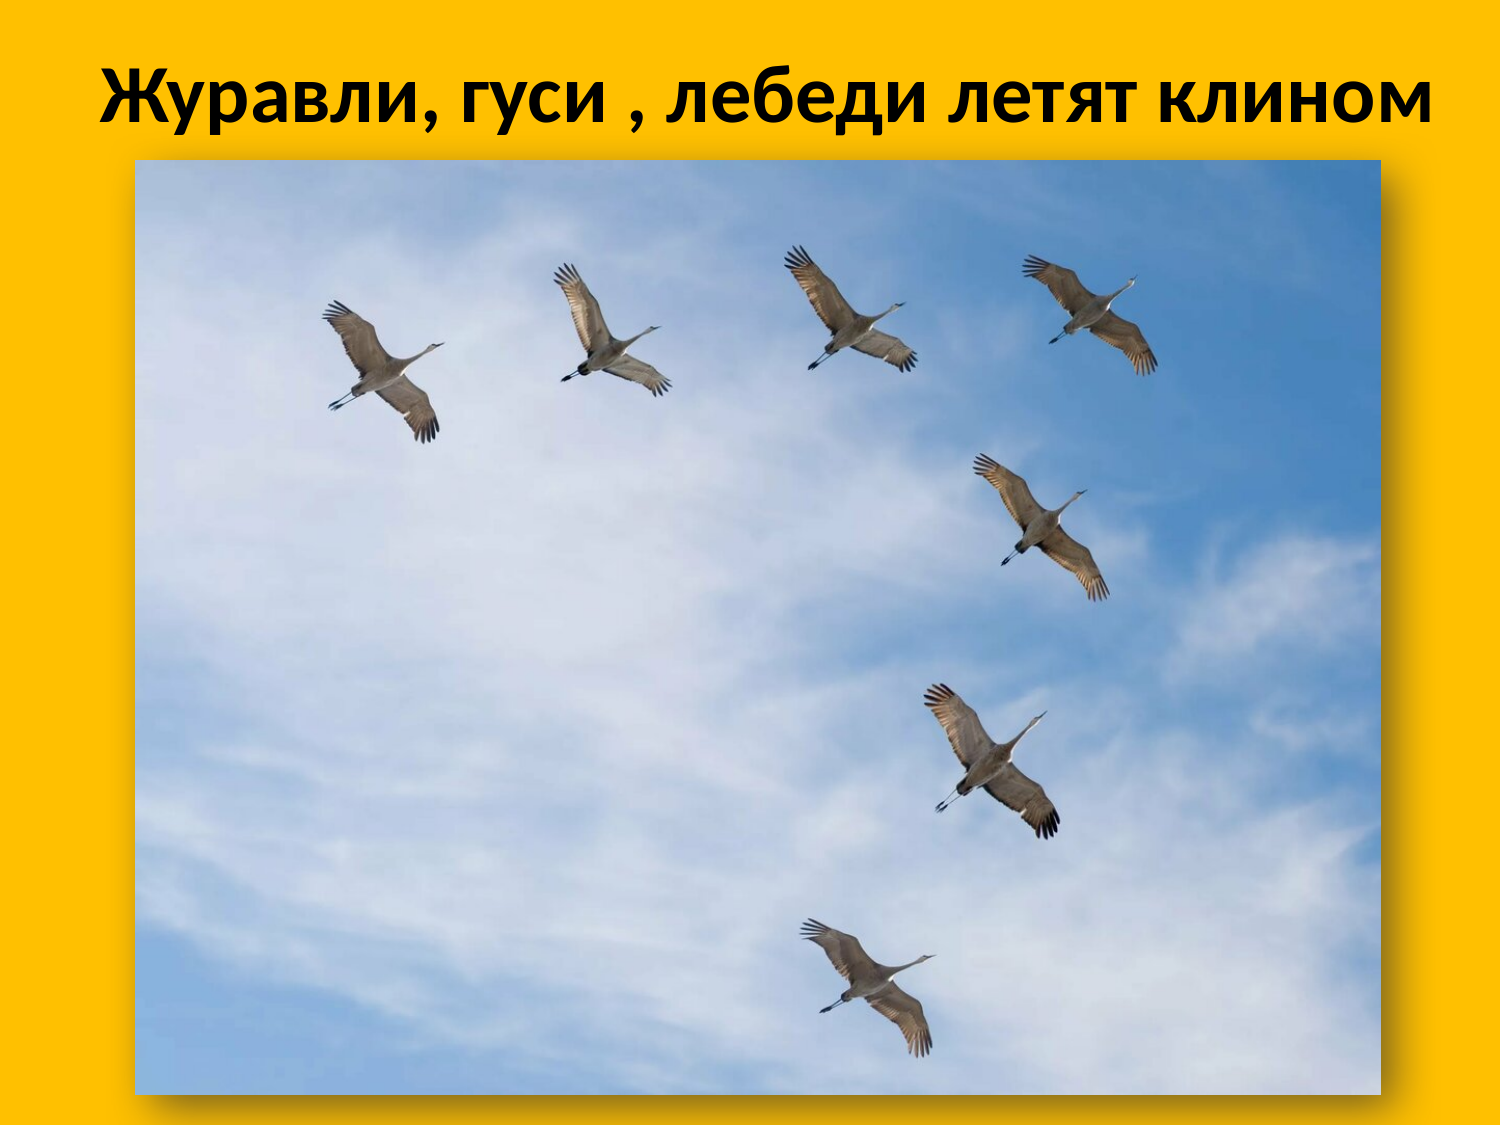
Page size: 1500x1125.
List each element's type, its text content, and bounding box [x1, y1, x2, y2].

title Журавли, гуси , лебеди летят клином [41, 19, 1495, 161]
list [135, 160, 1381, 1095]
